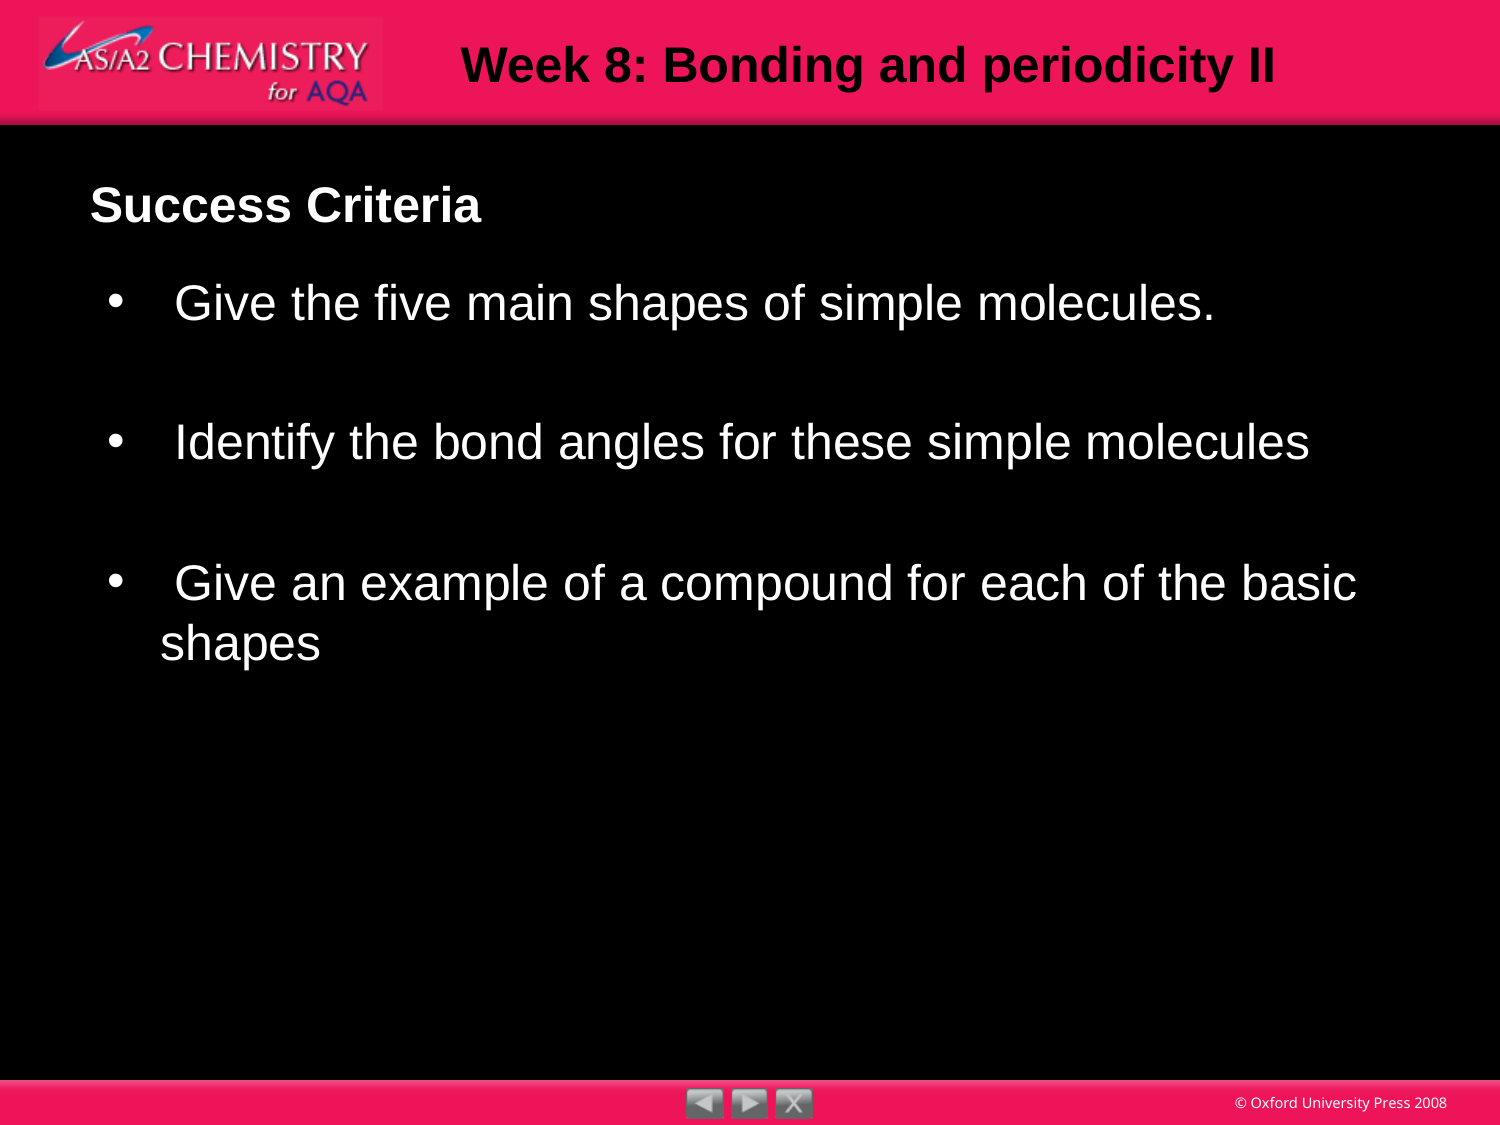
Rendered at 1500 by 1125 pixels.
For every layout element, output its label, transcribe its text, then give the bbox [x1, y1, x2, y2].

title Success Criteria [75, 45, 1425, 233]
picture [0, 0, 1500, 125]
picture [0, 1080, 1500, 1125]
list Give the five main shapes of simple molecules. Identify the bond angles for these simple molecules Give an example of a compound for each of the basic shapes [74, 262, 1426, 1006]
